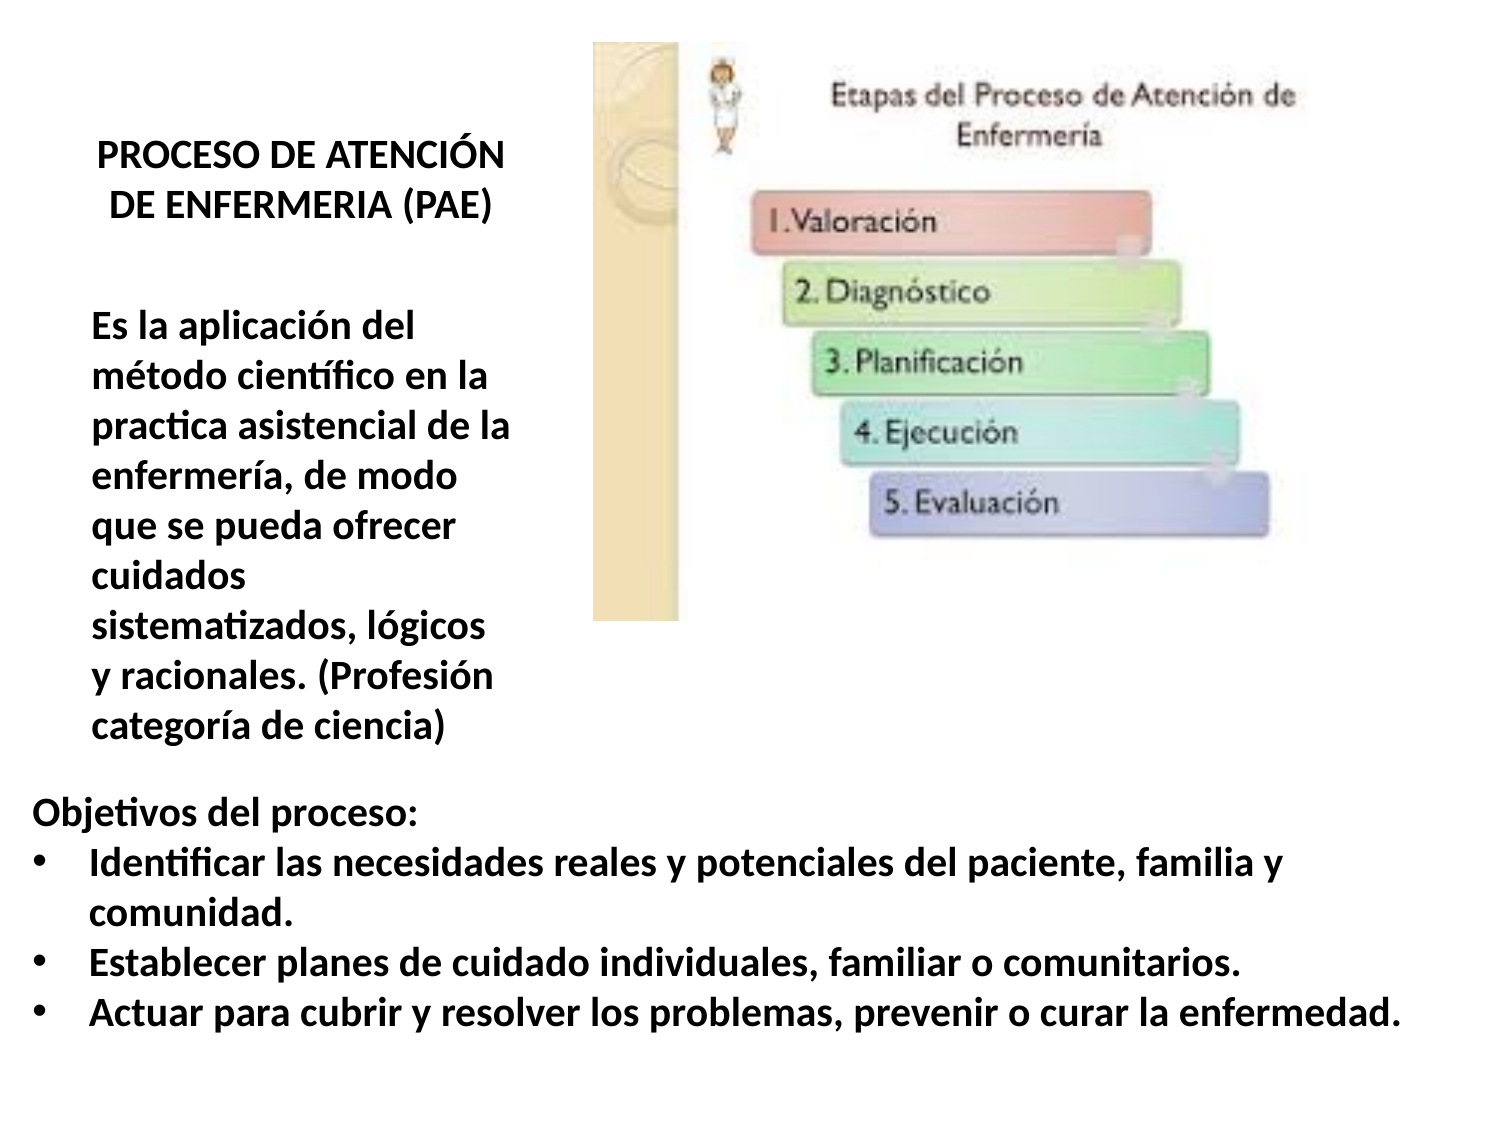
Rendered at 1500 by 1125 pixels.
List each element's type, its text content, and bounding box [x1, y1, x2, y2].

picture [593, 42, 1365, 621]
text_box PROCESO DE ATENCIÓN DE ENFERMERIA (PAE) [75, 100, 528, 254]
text_box Objetivos del proceso: Identificar las necesidades reales y potenciales del paciente, familia y comunidad. Establecer planes de cuidado individuales, familiar o comunitarios. Actuar para cubrir y resolver los problemas, prevenir o curar la enfermedad. [16, 883, 1500, 1037]
text_box Es la aplicación del método científico en la practica asistencial de la enfermería, de modo que se pueda ofrecer cuidados sistematizados, lógicos y racionales. (Profesión categoría de ciencia) [75, 446, 528, 600]
